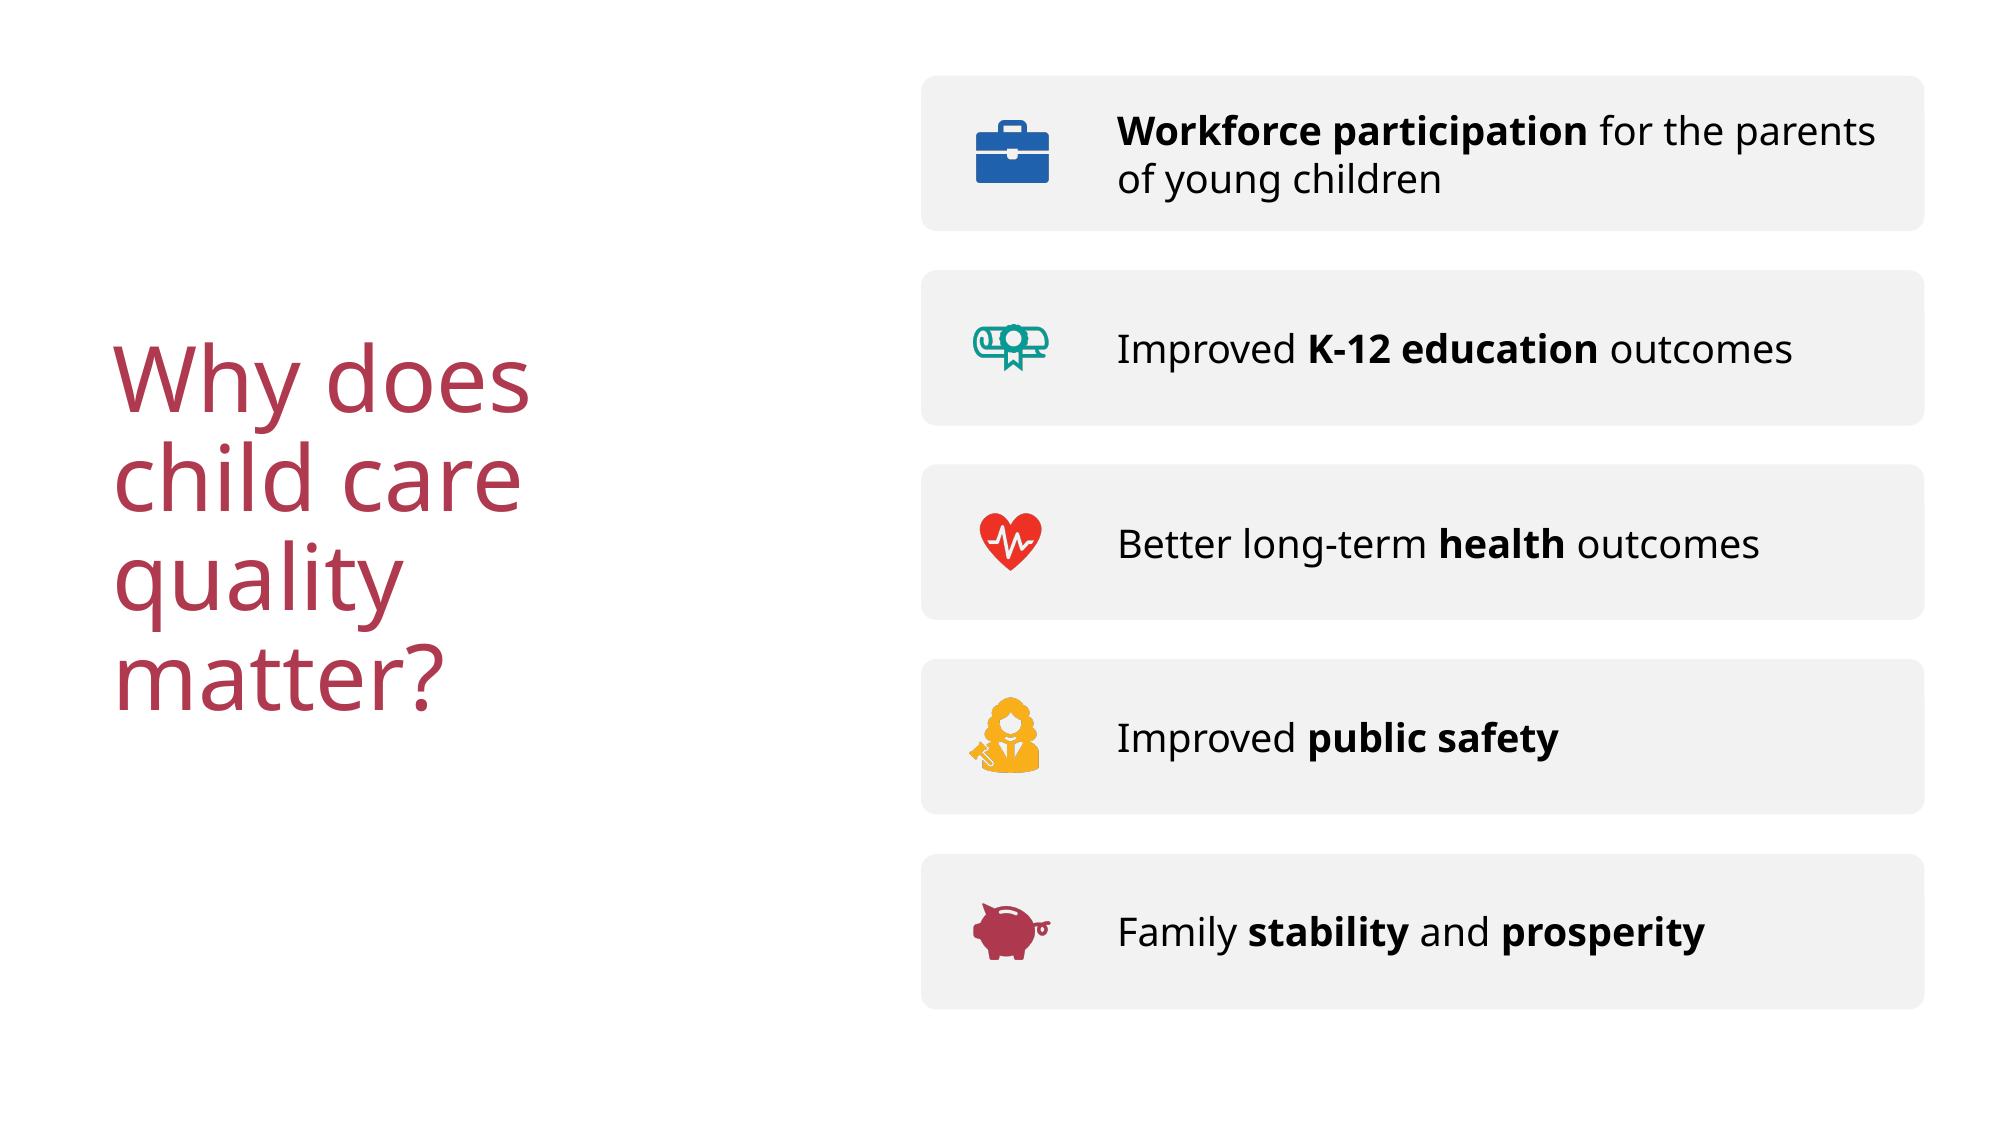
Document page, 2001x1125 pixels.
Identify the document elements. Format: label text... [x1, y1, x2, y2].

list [920, 74, 1925, 1010]
title Why does child care quality matter? [97, 198, 734, 866]
